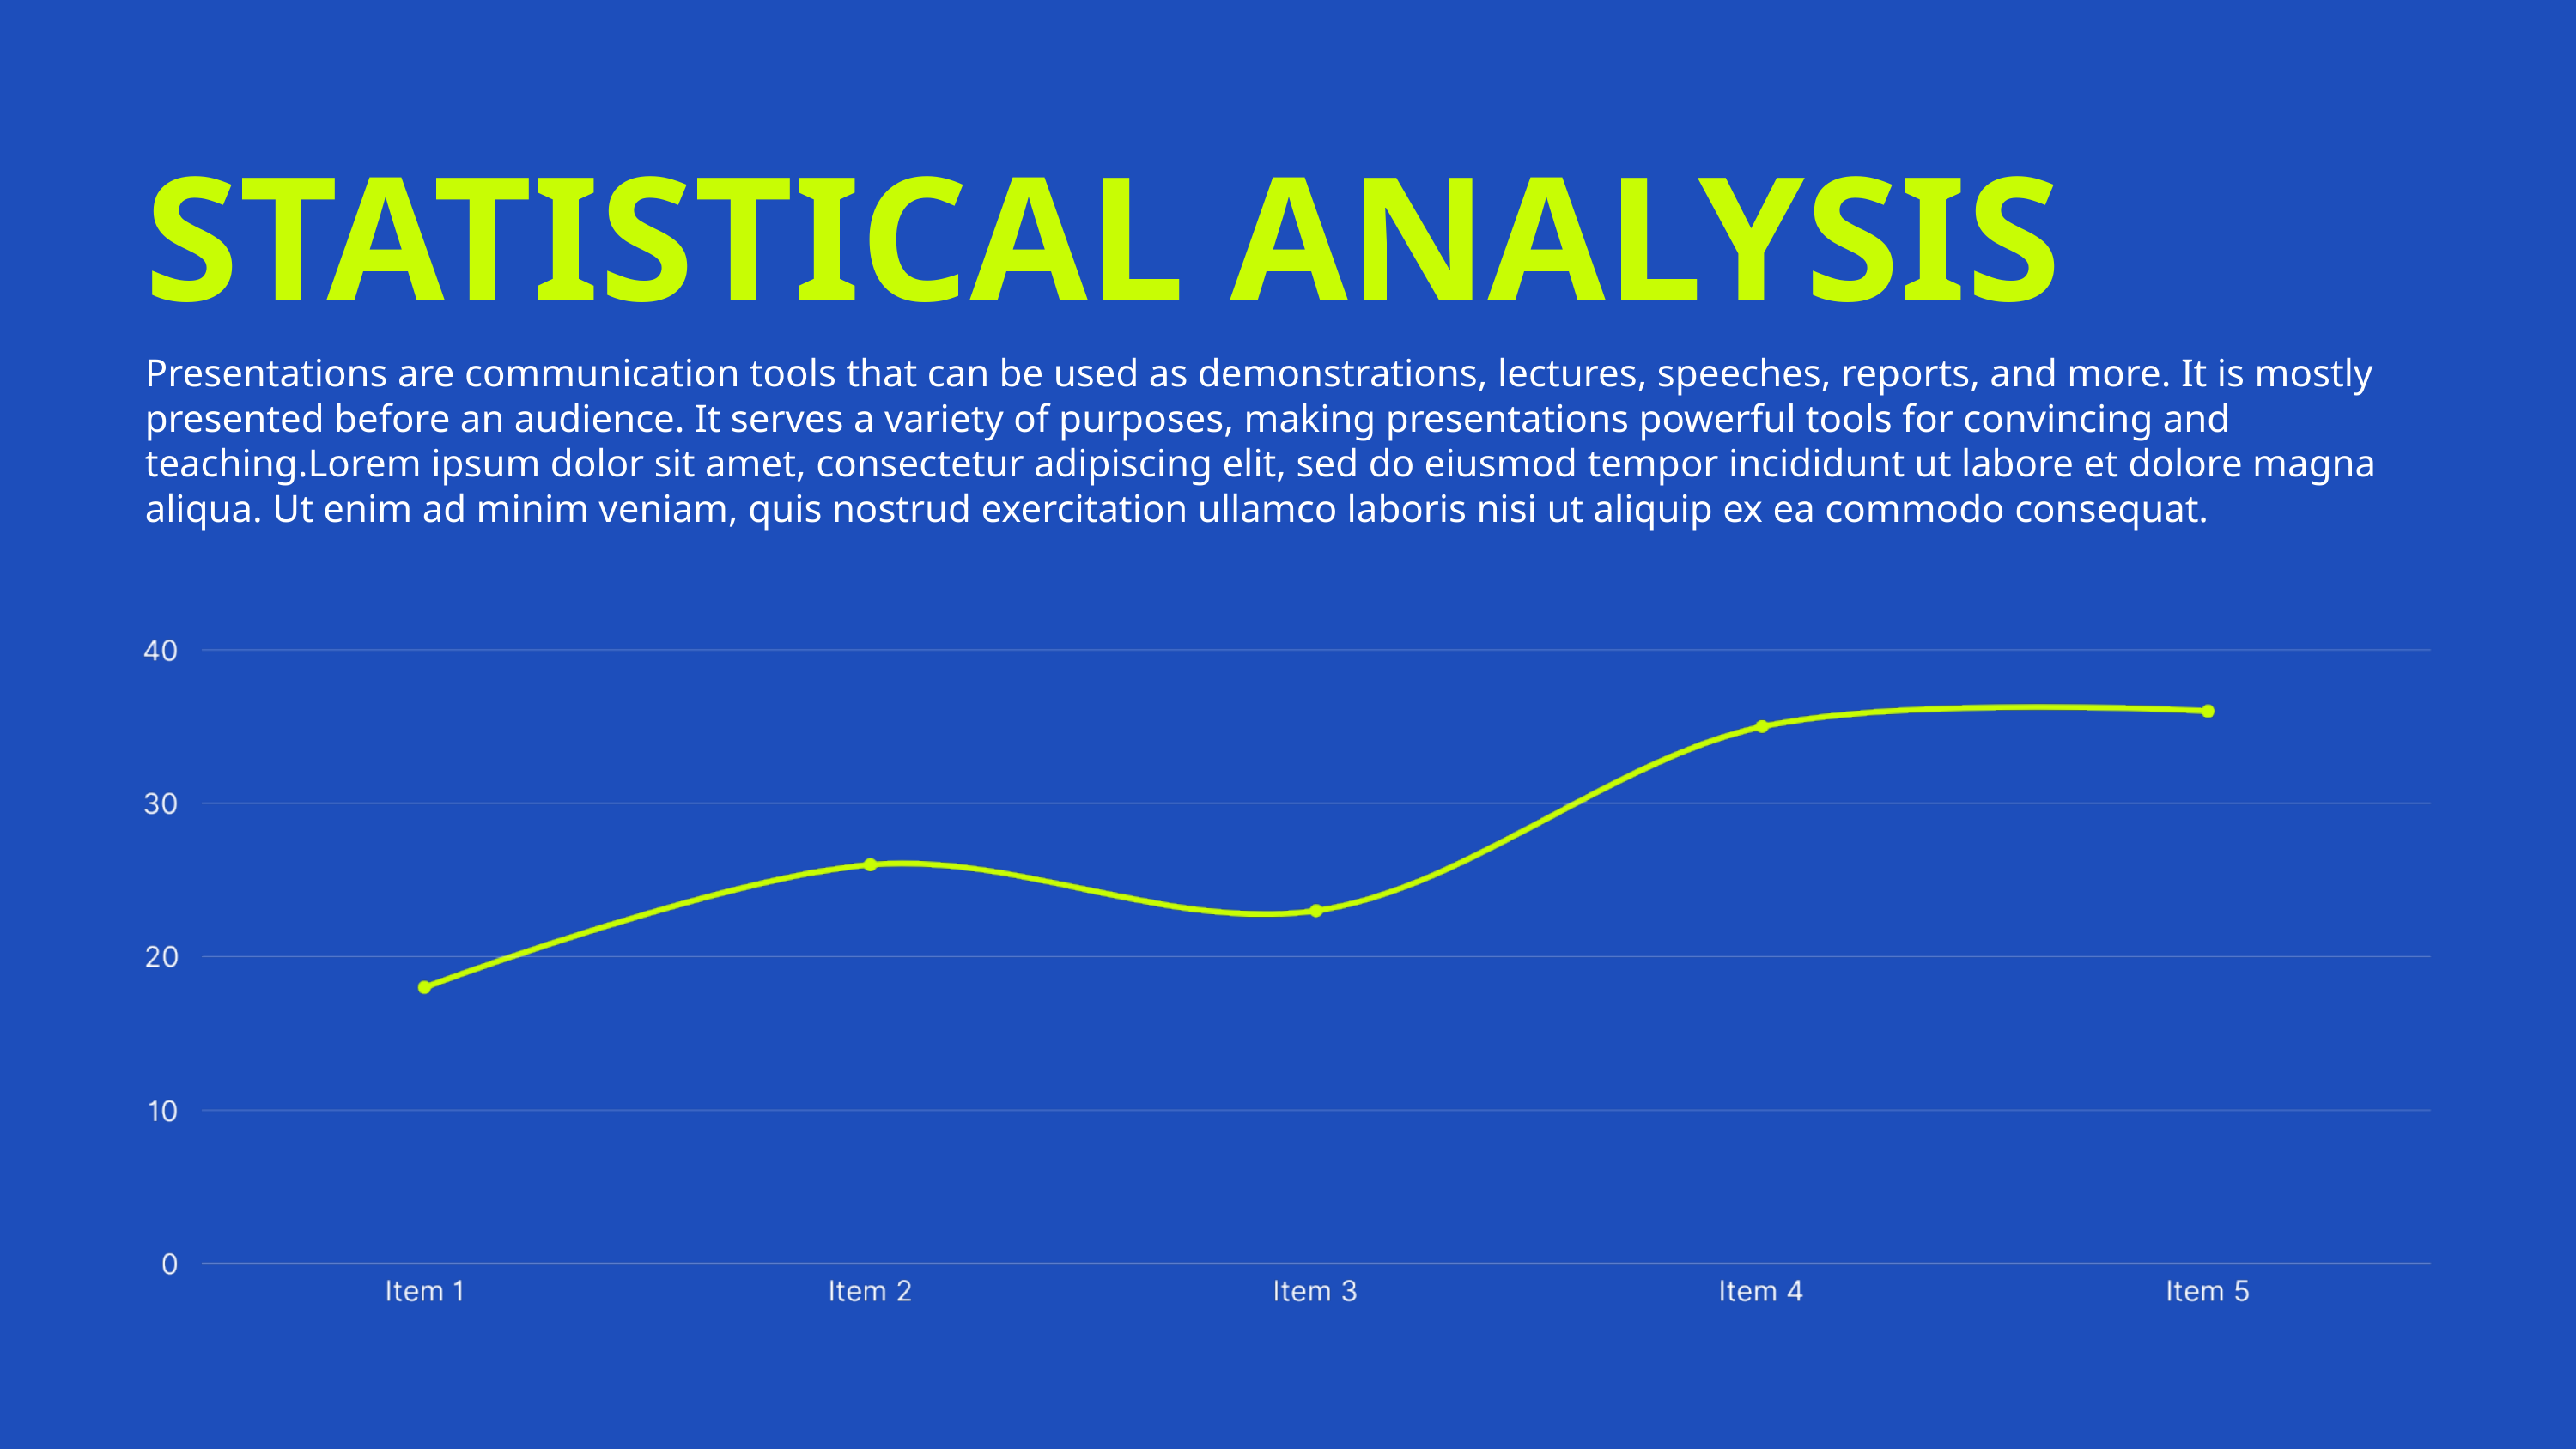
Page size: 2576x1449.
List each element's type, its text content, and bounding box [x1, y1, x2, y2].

text_box Presentations are communication tools that can be used as demonstrations, lectures, speeches, reports, and more. It is mostly presented before an audience. It serves a variety of purposes, making presentations powerful tools for convincing and teaching.Lorem ipsum dolor sit amet, consectetur adipiscing elit, sed do eiusmod tempor incididunt ut labore et dolore magna aliqua. Ut enim ad minim veniam, quis nostrud exercitation ullamco laboris nisi ut aliquip ex ea commodo consequat. [144, 349, 2432, 406]
text_box STATISTICAL ANALYSIS [144, 168, 2432, 334]
picture [0, 409, 2576, 1449]
